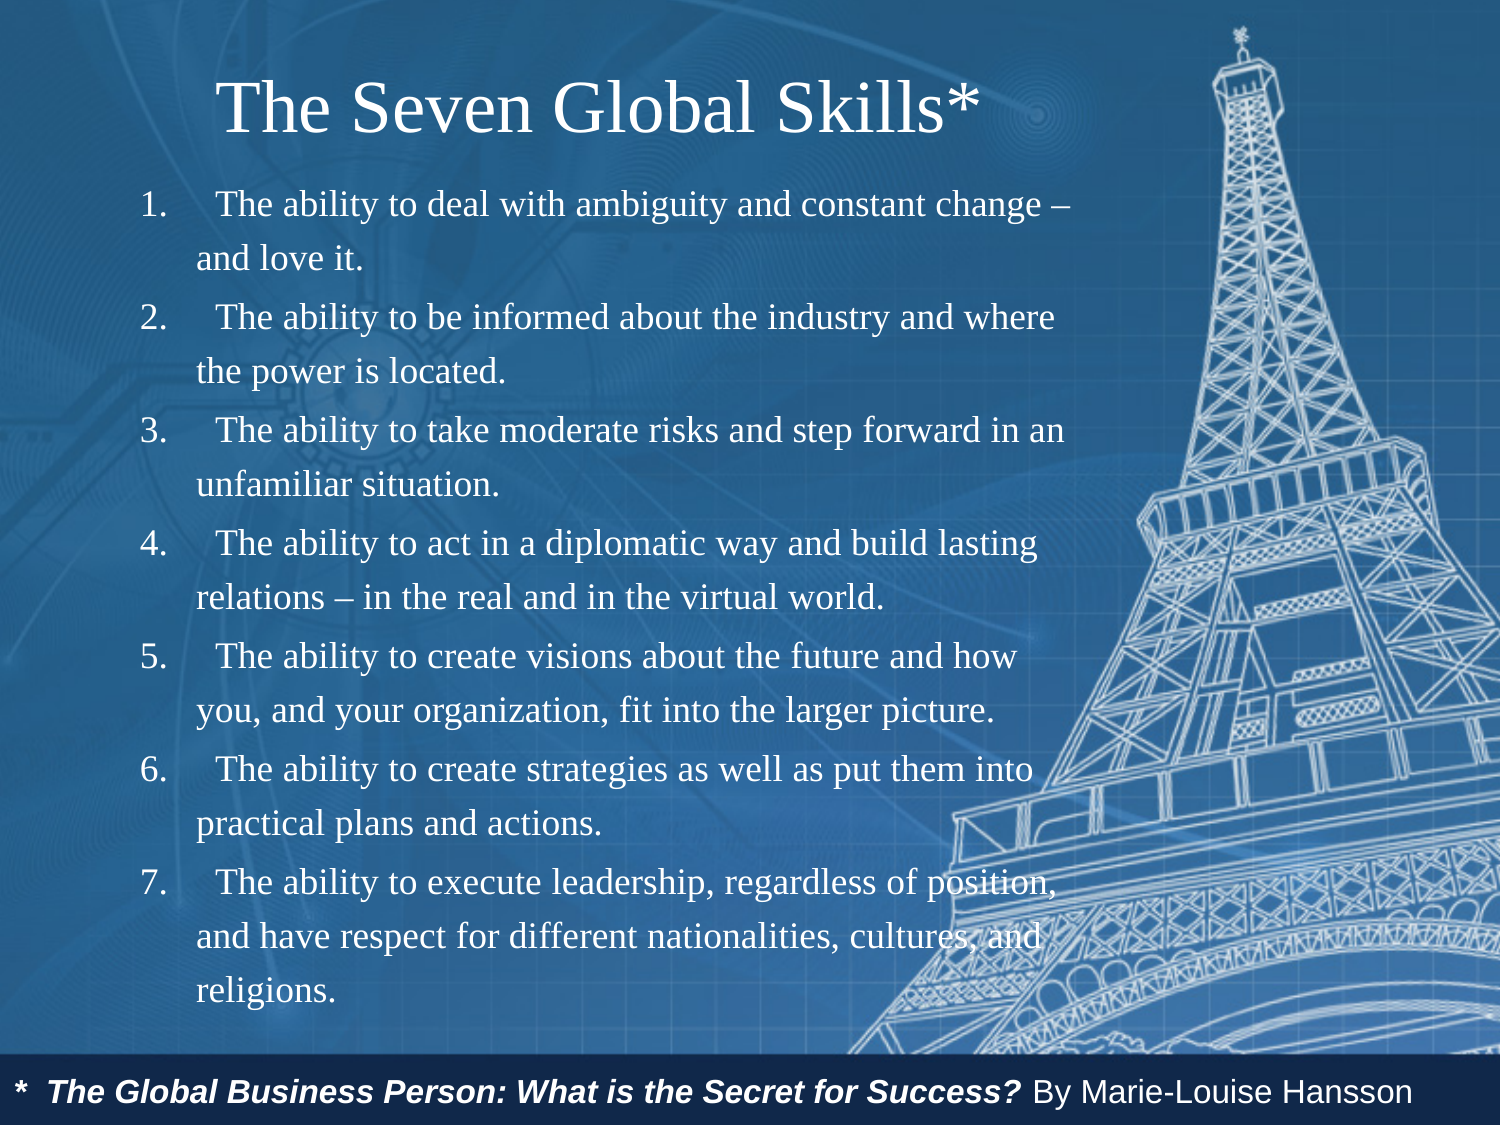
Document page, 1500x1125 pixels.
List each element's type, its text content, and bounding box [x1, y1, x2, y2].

text_box * The Global Business Person: What is the Secret for Success? By Marie-Louise Hansson [0, 1062, 1500, 1125]
text_box The Seven Global Skills* [112, 50, 1088, 175]
picture [0, 0, 1500, 1062]
text_box The ability to deal with ambiguity and constant change – and love it. The ability to be informed about the industry and where the power is located. The ability to take moderate risks and step forward in an unfamiliar situation. The ability to act in a diplomatic way and build lasting relations – in the real and in the virtual world. The ability to create visions about the future and how you, and your organization, fit into the larger picture. The ability to create strategies as well as put them into practical plans and actions. The ability to execute leadership, regardless of position, and have respect for different nationalities, cultures, and religions. [124, 162, 1100, 925]
